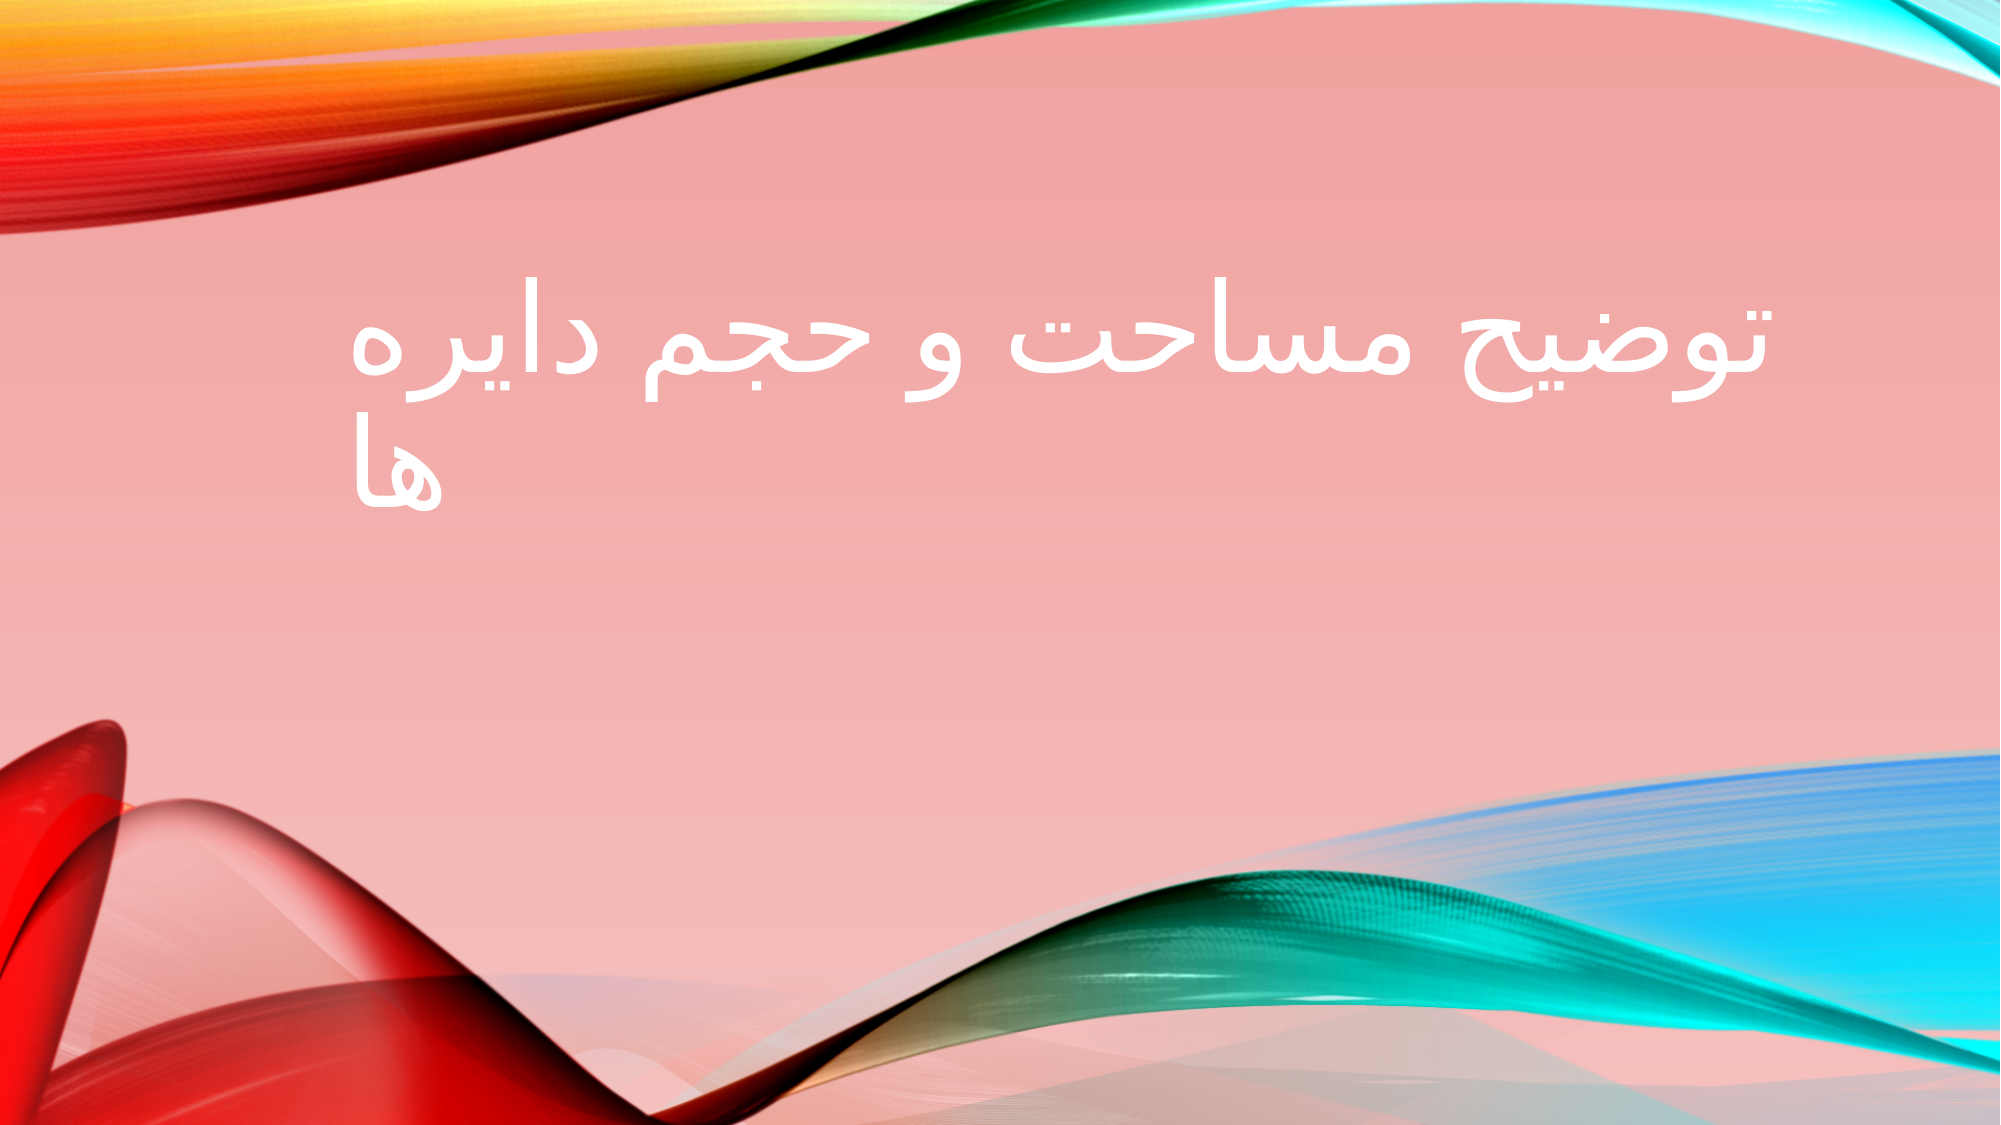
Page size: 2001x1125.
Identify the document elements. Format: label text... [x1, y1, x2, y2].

title توضیح مساحت و حجم دایره ها [330, 242, 1881, 543]
picture [0, 0, 2000, 237]
picture [0, 717, 2000, 1125]
